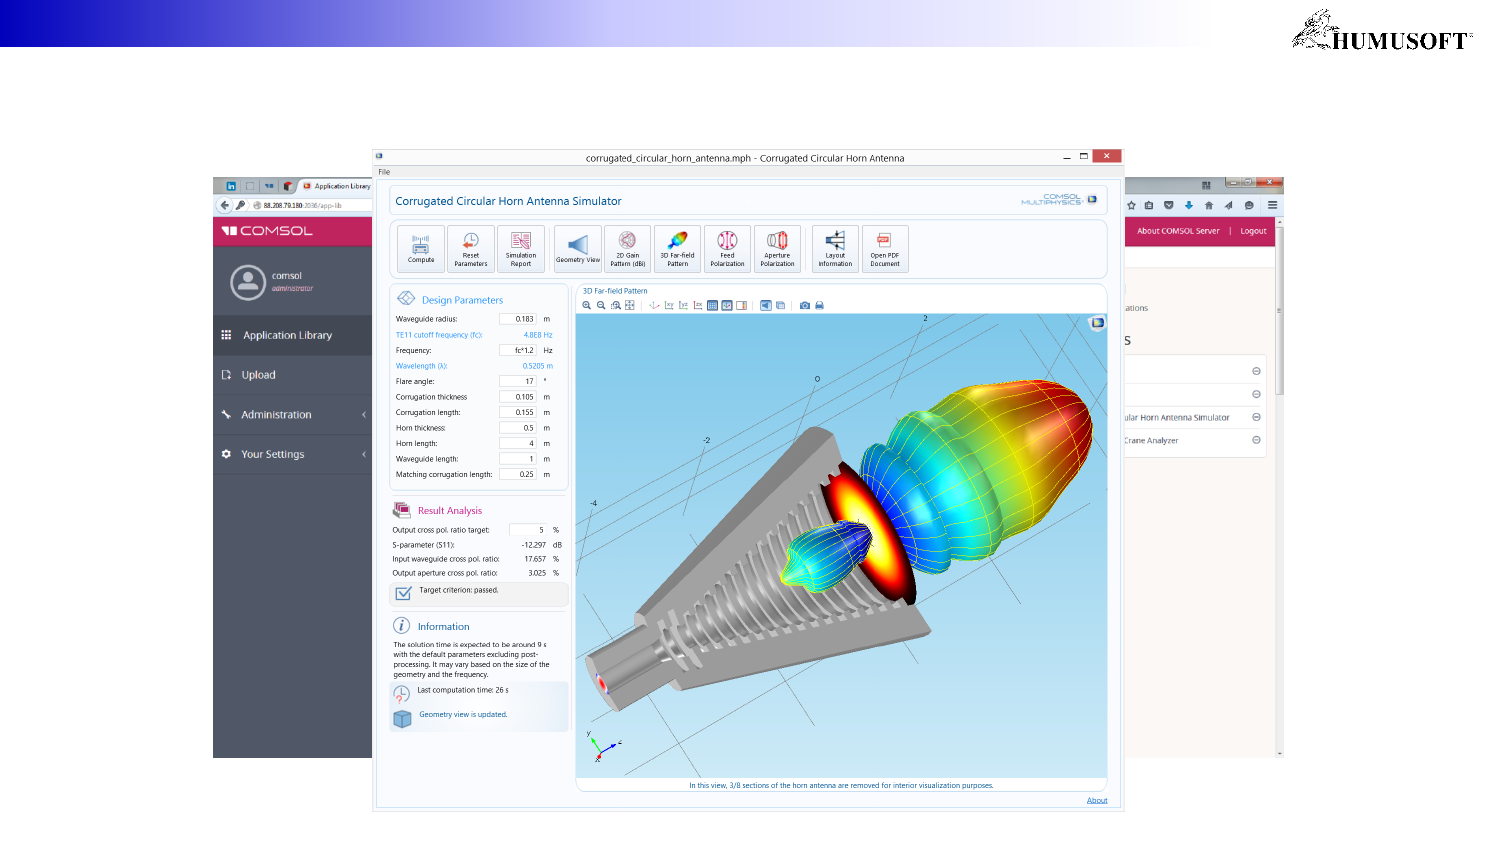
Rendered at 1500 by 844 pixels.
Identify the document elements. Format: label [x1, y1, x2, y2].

picture [213, 148, 1284, 812]
picture [1291, 8, 1474, 50]
